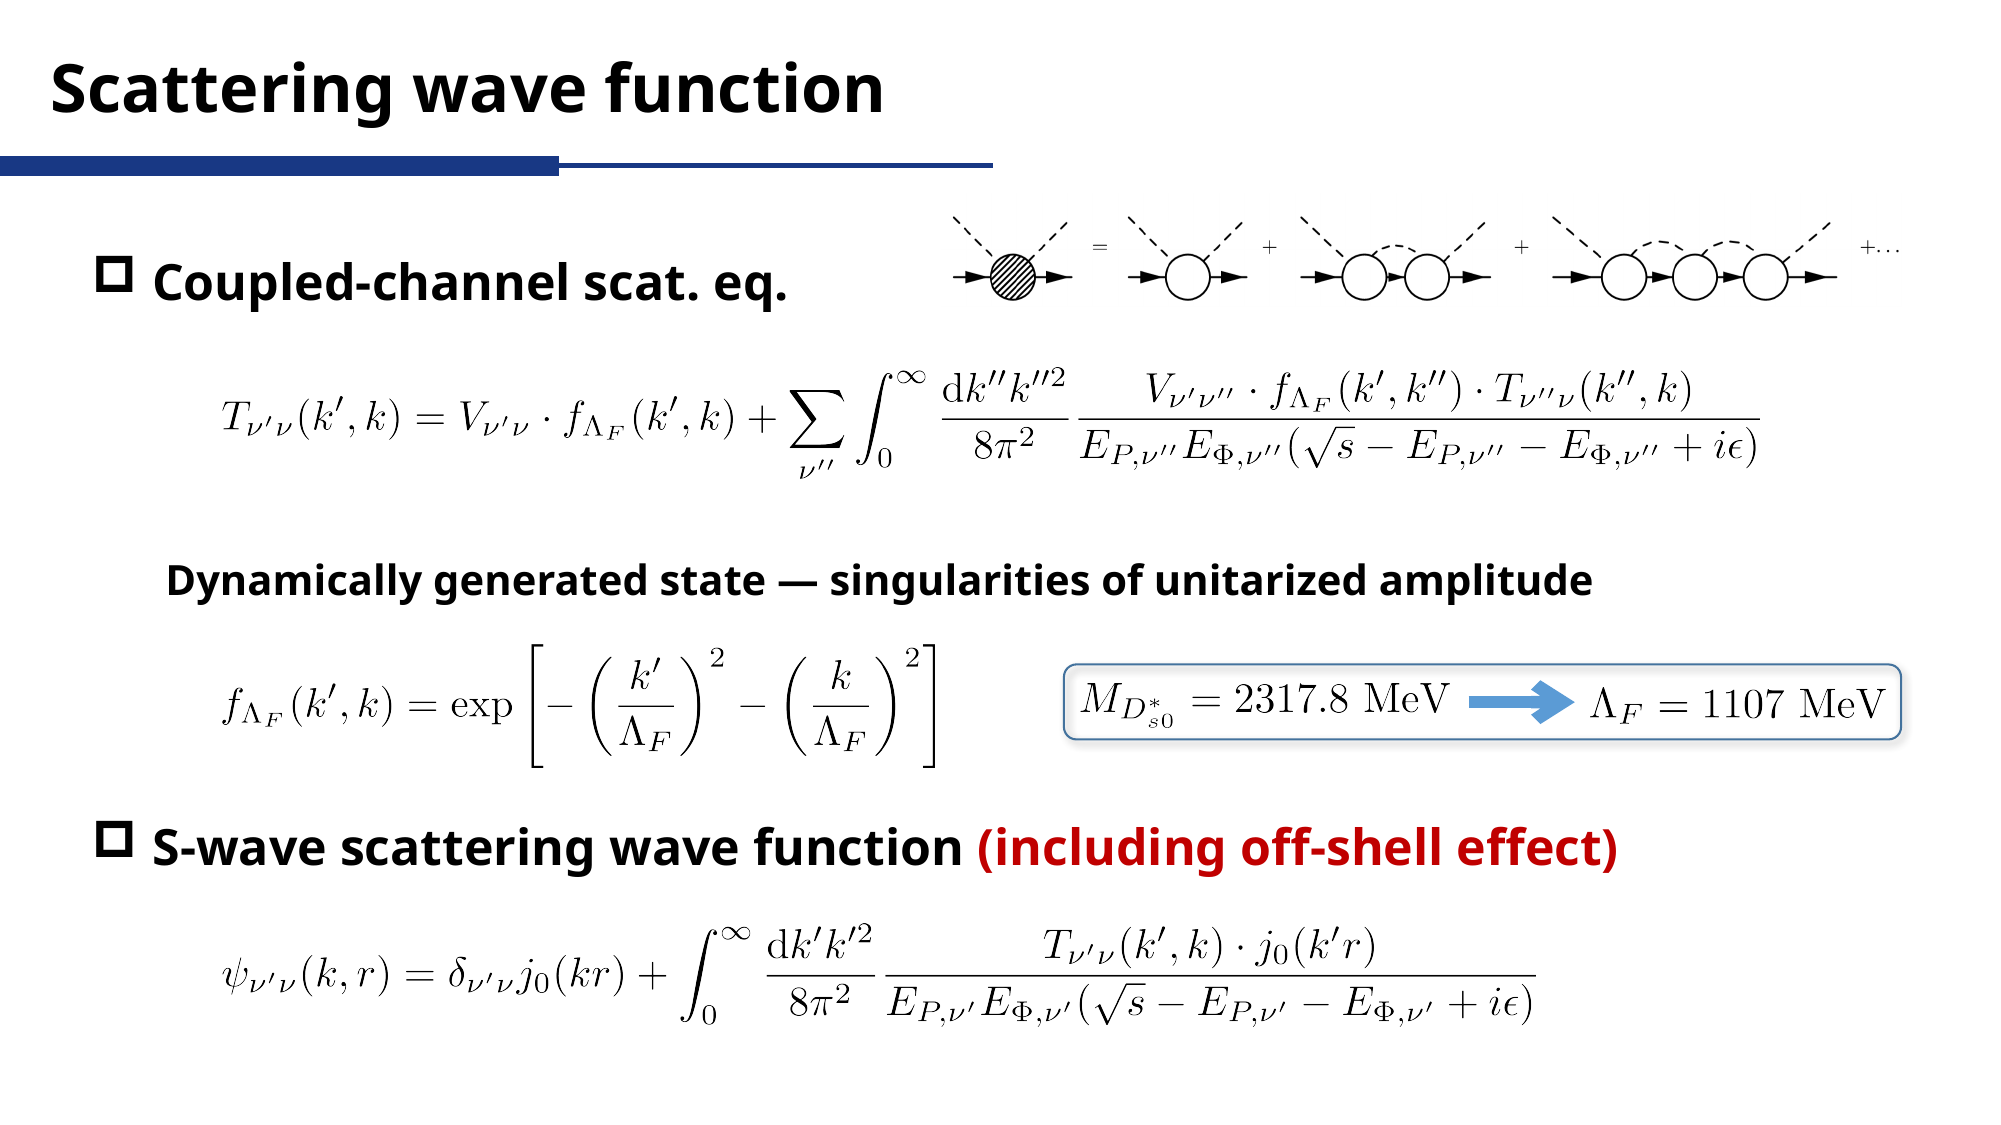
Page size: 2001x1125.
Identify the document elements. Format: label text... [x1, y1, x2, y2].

picture [221, 367, 1760, 479]
text_box S-wave scattering wave function (including off-shell effect) [78, 807, 1863, 883]
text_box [78, 193, 1902, 309]
picture [222, 923, 1536, 1027]
text_box Scattering wave function [35, 50, 1849, 133]
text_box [222, 644, 1902, 768]
